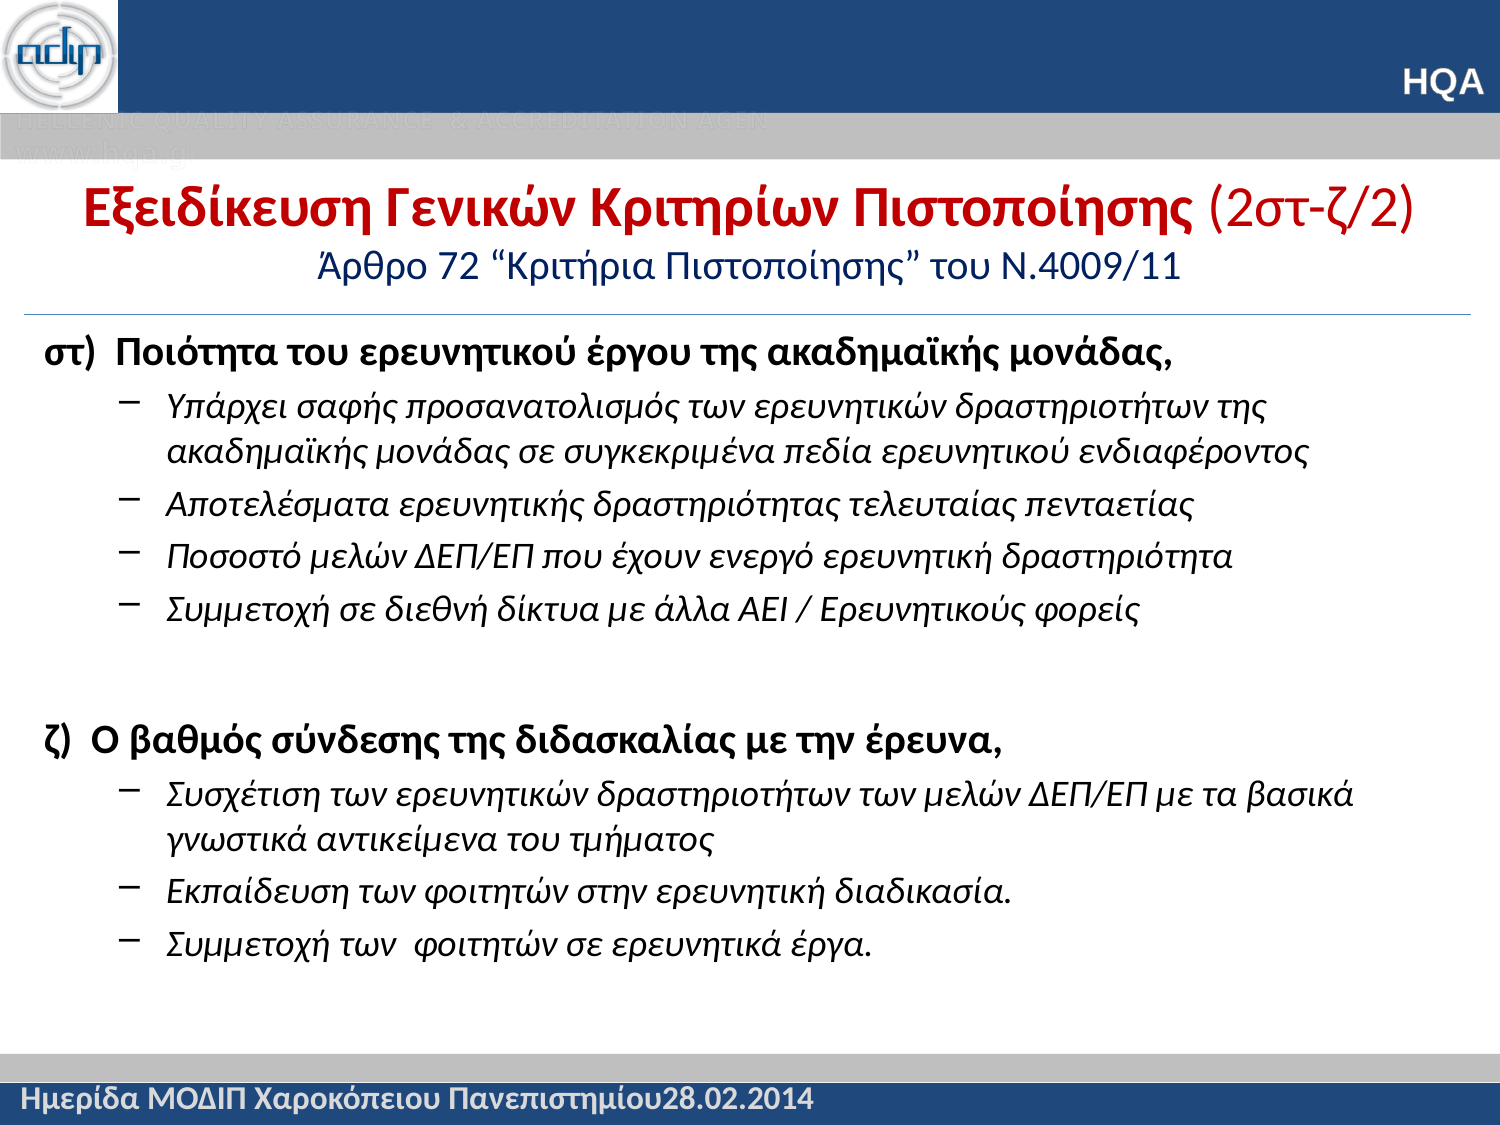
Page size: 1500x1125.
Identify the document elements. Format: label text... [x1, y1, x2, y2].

text_box Ημερίδα ΜΟΔΙΠ Χαροκόπειου Πανεπιστημίου28.02.2014 [5, 1069, 1500, 1124]
picture [0, 0, 118, 114]
title Εξειδίκευση Γενικών Κριτηρίων Πιστοποίησης (2στ-ζ/2) Άρθρο 72 “Κριτήρια Πιστοποίησης” του Ν.4009/11 [29, 160, 1471, 316]
list στ) Ποιότητα του ερευνητικού έργου της ακαδημαϊκής μονάδας, Υπάρχει σαφής προσανατολισμός των ερευνητικών δραστηριοτήτων της ακαδημαϊκής μονάδας σε συγκεκριμένα πεδία ερευνητικού ενδιαφέροντος Αποτελέσματα ερευνητικής δραστηριότητας τελευταίας πενταετίας Ποσοστό μελών ΔΕΠ/ΕΠ που έχουν ενεργό ερευνητική δραστηριότητα Συμμετοχή σε διεθνή δίκτυα με άλλα ΑΕΙ / Ερευνητικούς φορείς ζ) Ο βαθμός σύνδεσης της διδασκαλίας με την έρευνα, Συσχέτιση των ερευνητικών δραστηριοτήτων των μελών ΔΕΠ/ΕΠ με τα βασικά γνωστικά αντικείμενα του τμήματος Εκπαίδευση των φοιτητών στην ερευνητική διαδικασία. Συμμετοχή των φοιτητών σε ερευνητικά έργα. [29, 316, 1471, 1047]
